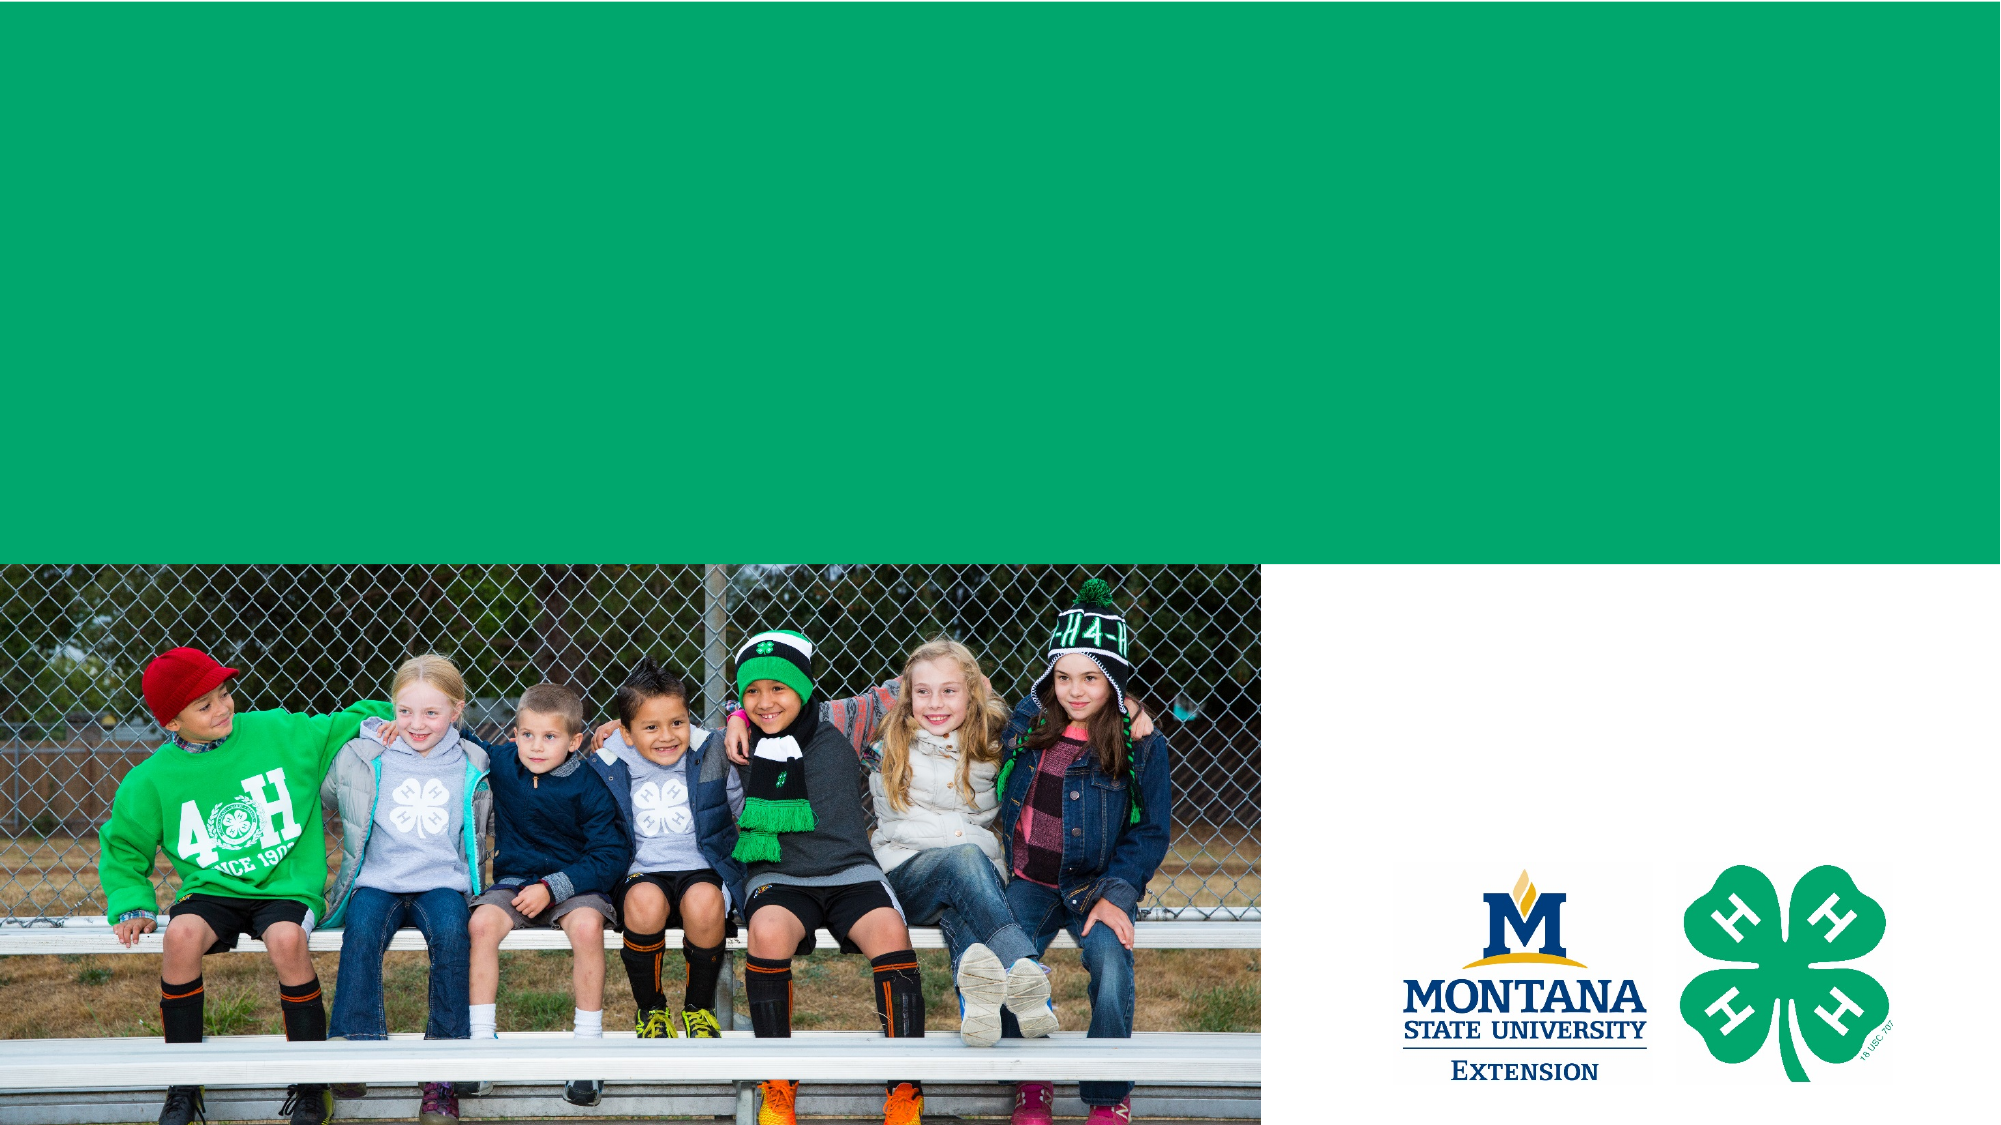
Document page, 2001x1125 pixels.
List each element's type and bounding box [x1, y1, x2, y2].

picture [0, 341, 1261, 1125]
picture [1393, 862, 1653, 1085]
picture [1676, 862, 1893, 1085]
text_box [0, 1, 2000, 565]
